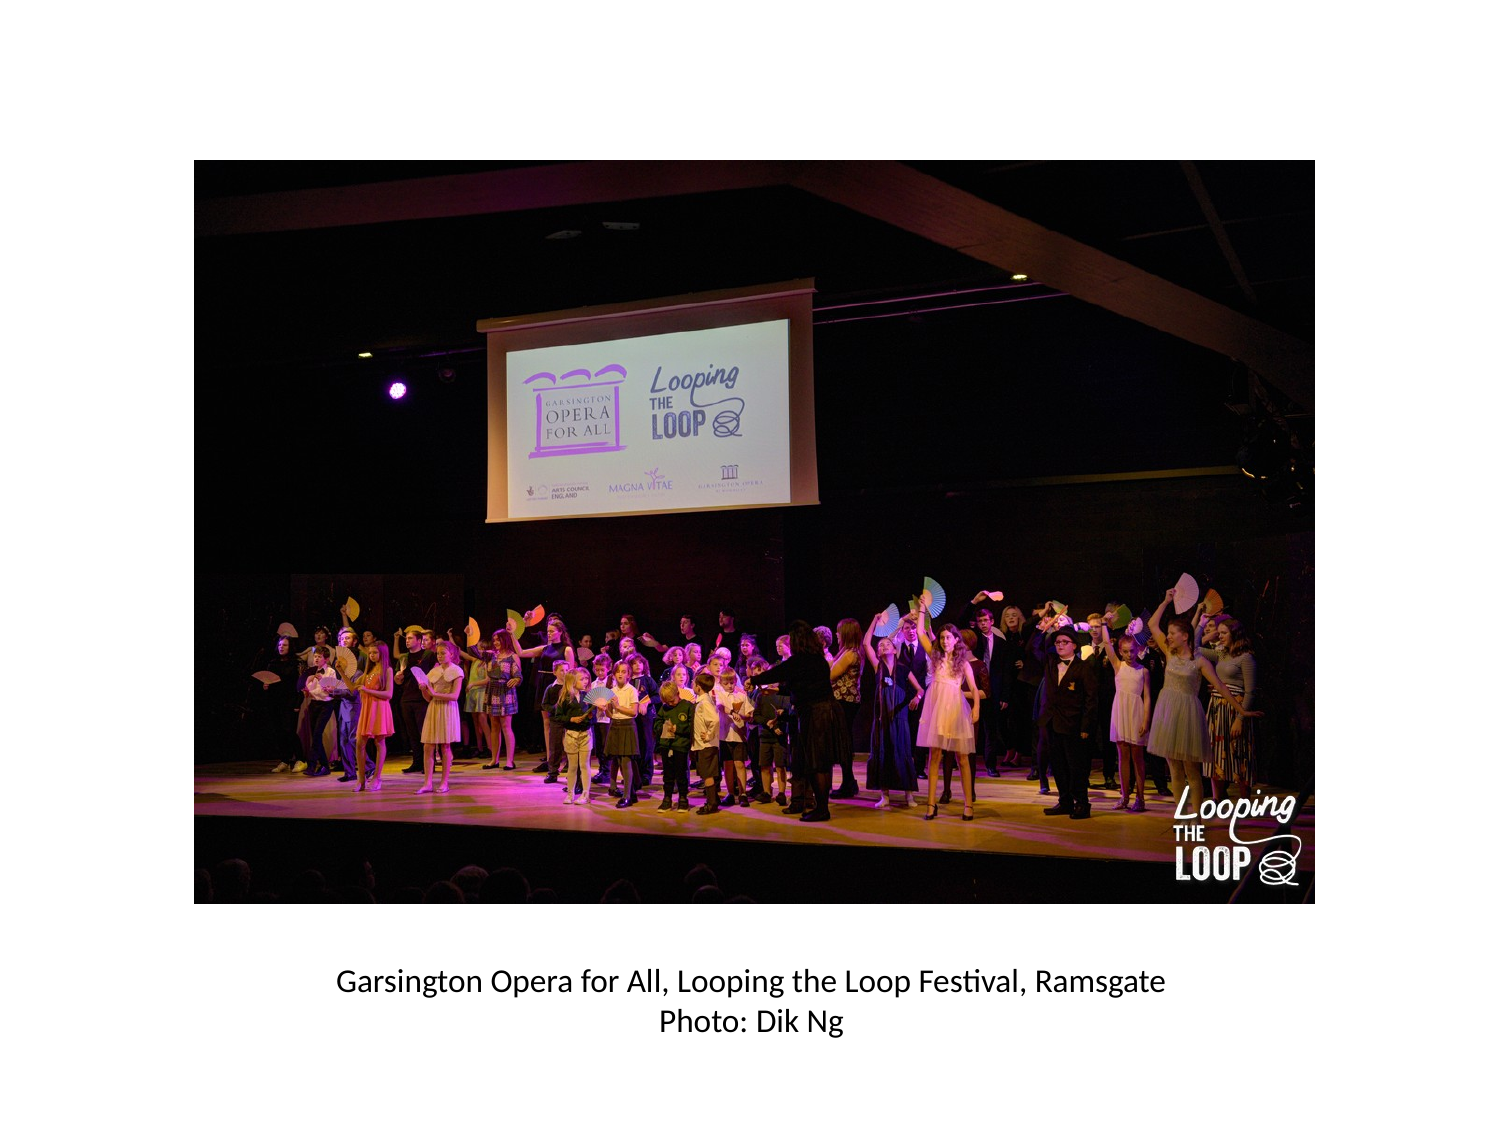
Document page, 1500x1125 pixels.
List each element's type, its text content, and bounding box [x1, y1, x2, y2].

title Garsington Opera for All, Looping the Loop Festival, Ramsgate Photo: Dik Ng [76, 905, 1427, 1093]
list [194, 160, 1315, 904]
